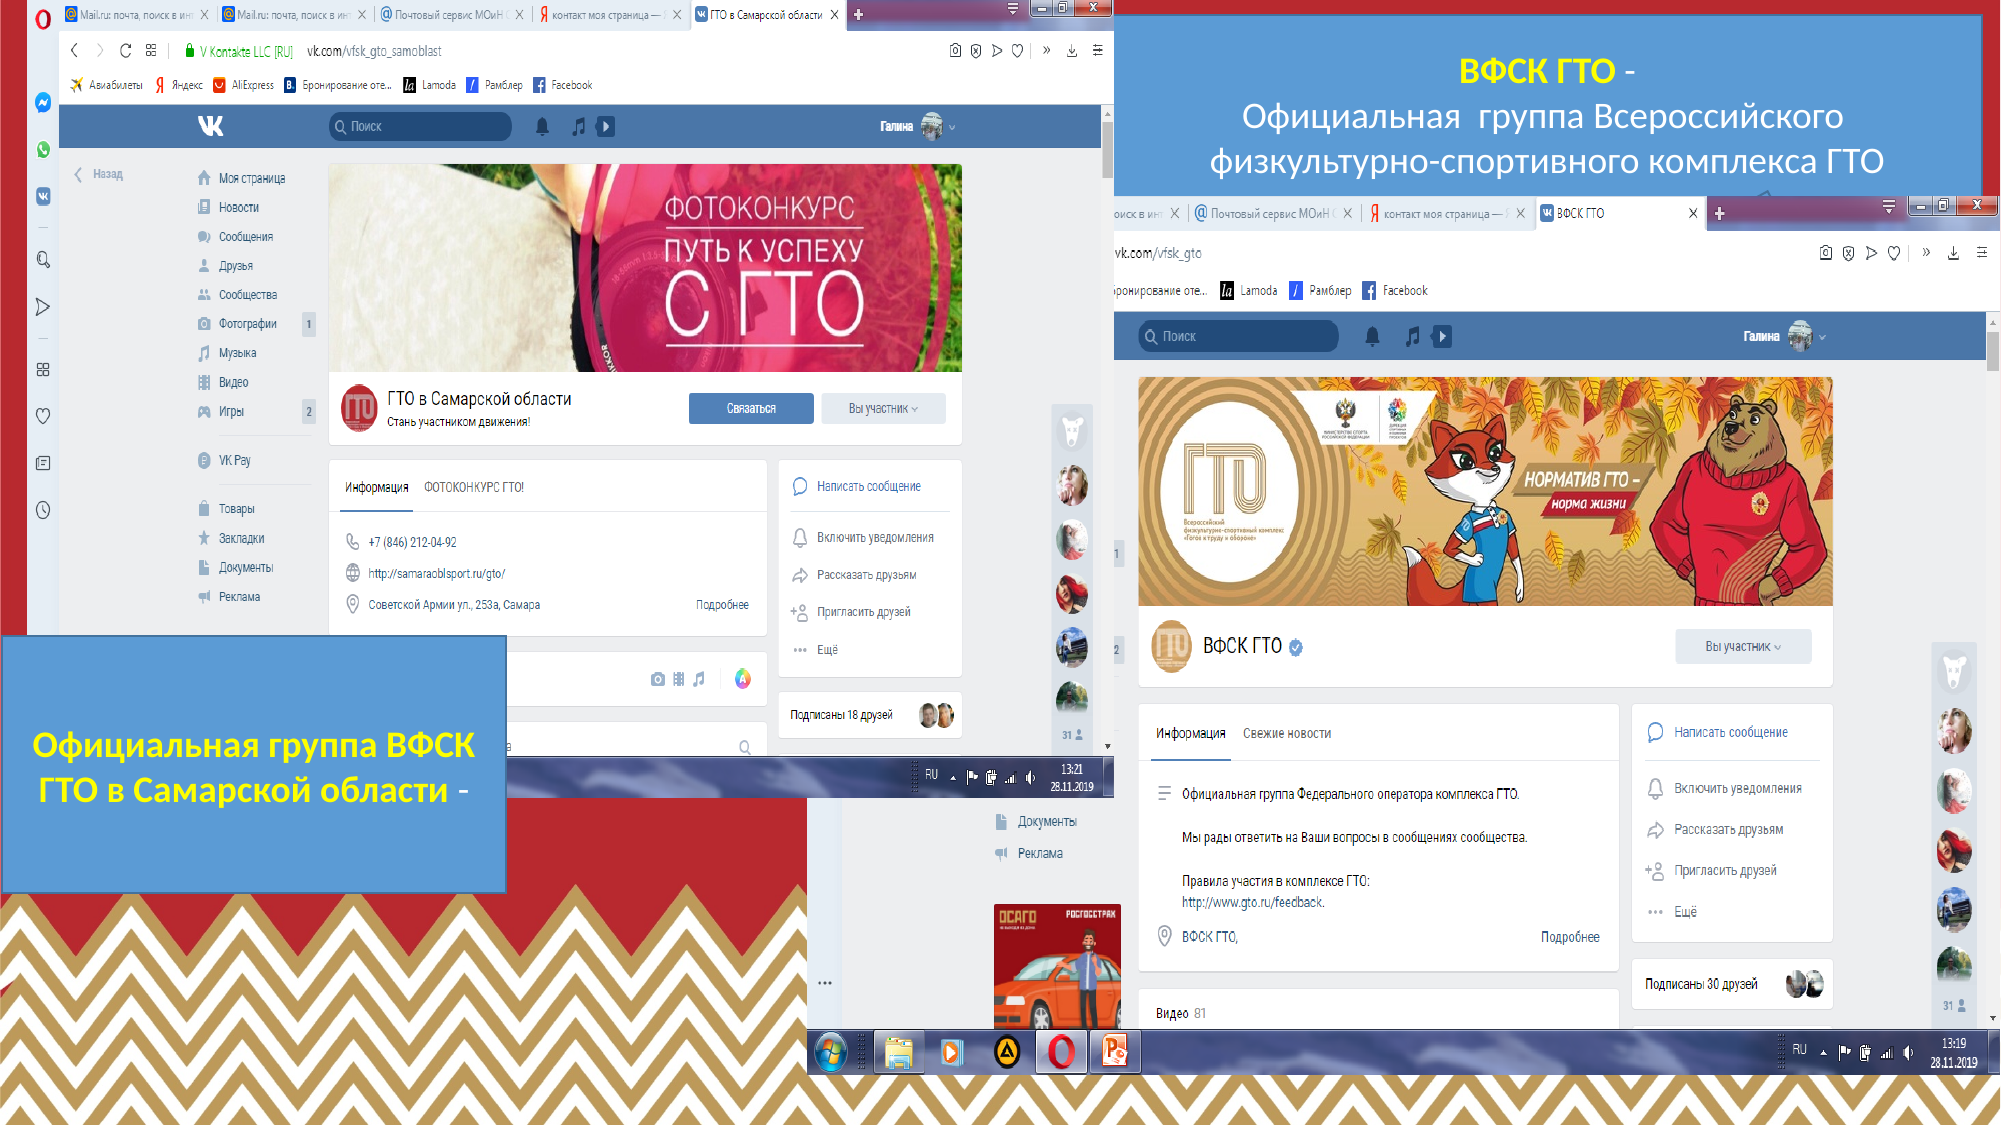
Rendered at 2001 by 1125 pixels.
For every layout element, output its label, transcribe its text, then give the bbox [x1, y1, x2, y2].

text_box [1756, 189, 1772, 196]
text_box ВФСК ГТО - Официальная группа Всероссийского физкультурно-спортивного комплекса ГТО [1114, 14, 1983, 196]
picture [0, 0, 2001, 1125]
text_box Официальная группа ВФСК ГТО в Самарской области - [1, 635, 507, 894]
